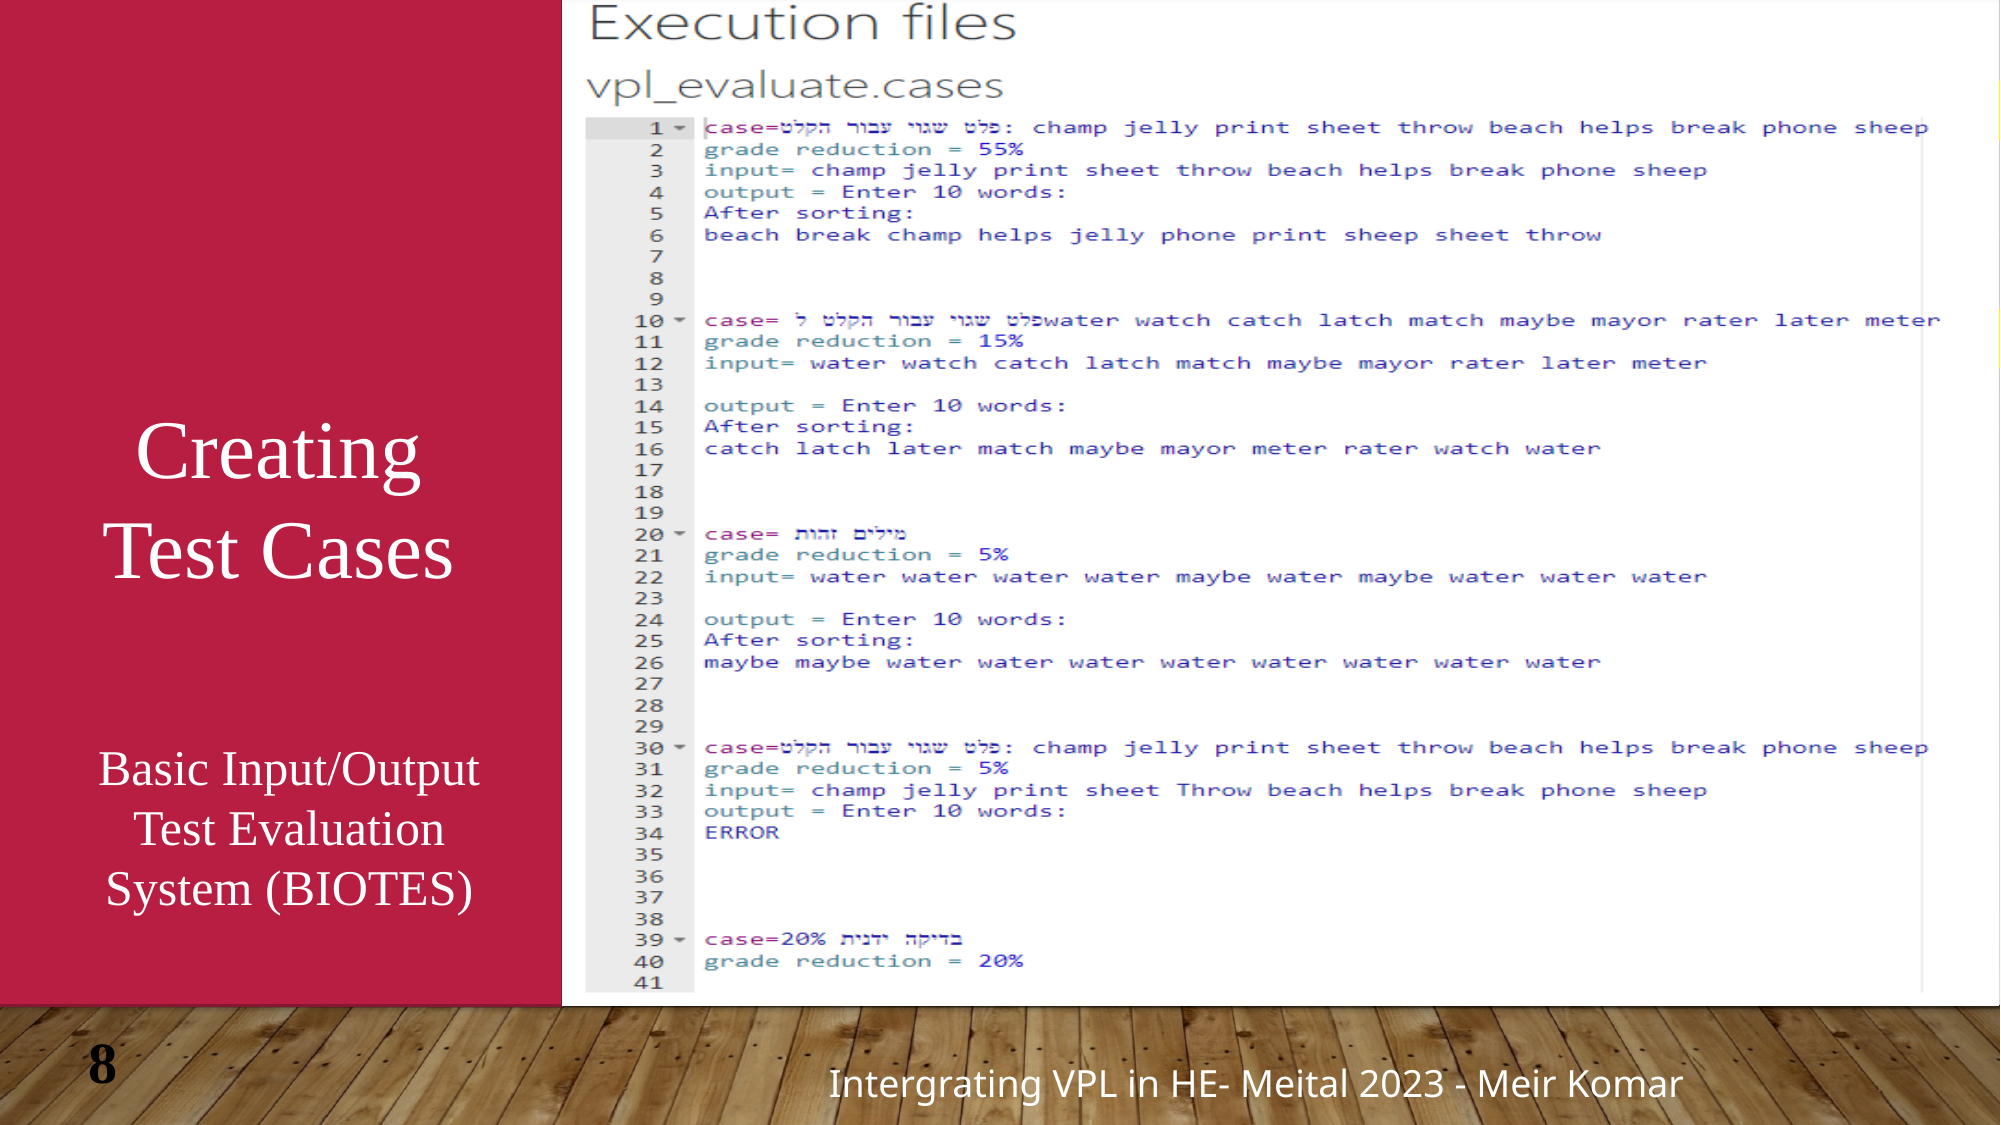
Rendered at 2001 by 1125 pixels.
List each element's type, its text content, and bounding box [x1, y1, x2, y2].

text_box Basic Input/Output Test Evaluation System (BIOTES) [62, 727, 517, 923]
picture [0, 0, 2000, 1125]
text_box Creating Test Cases [0, 0, 564, 1007]
footer Intergrating VPL in HE- Meital 2023 - Meir Komar [814, 1059, 2000, 1107]
slide_number 8 [0, 1017, 133, 1101]
